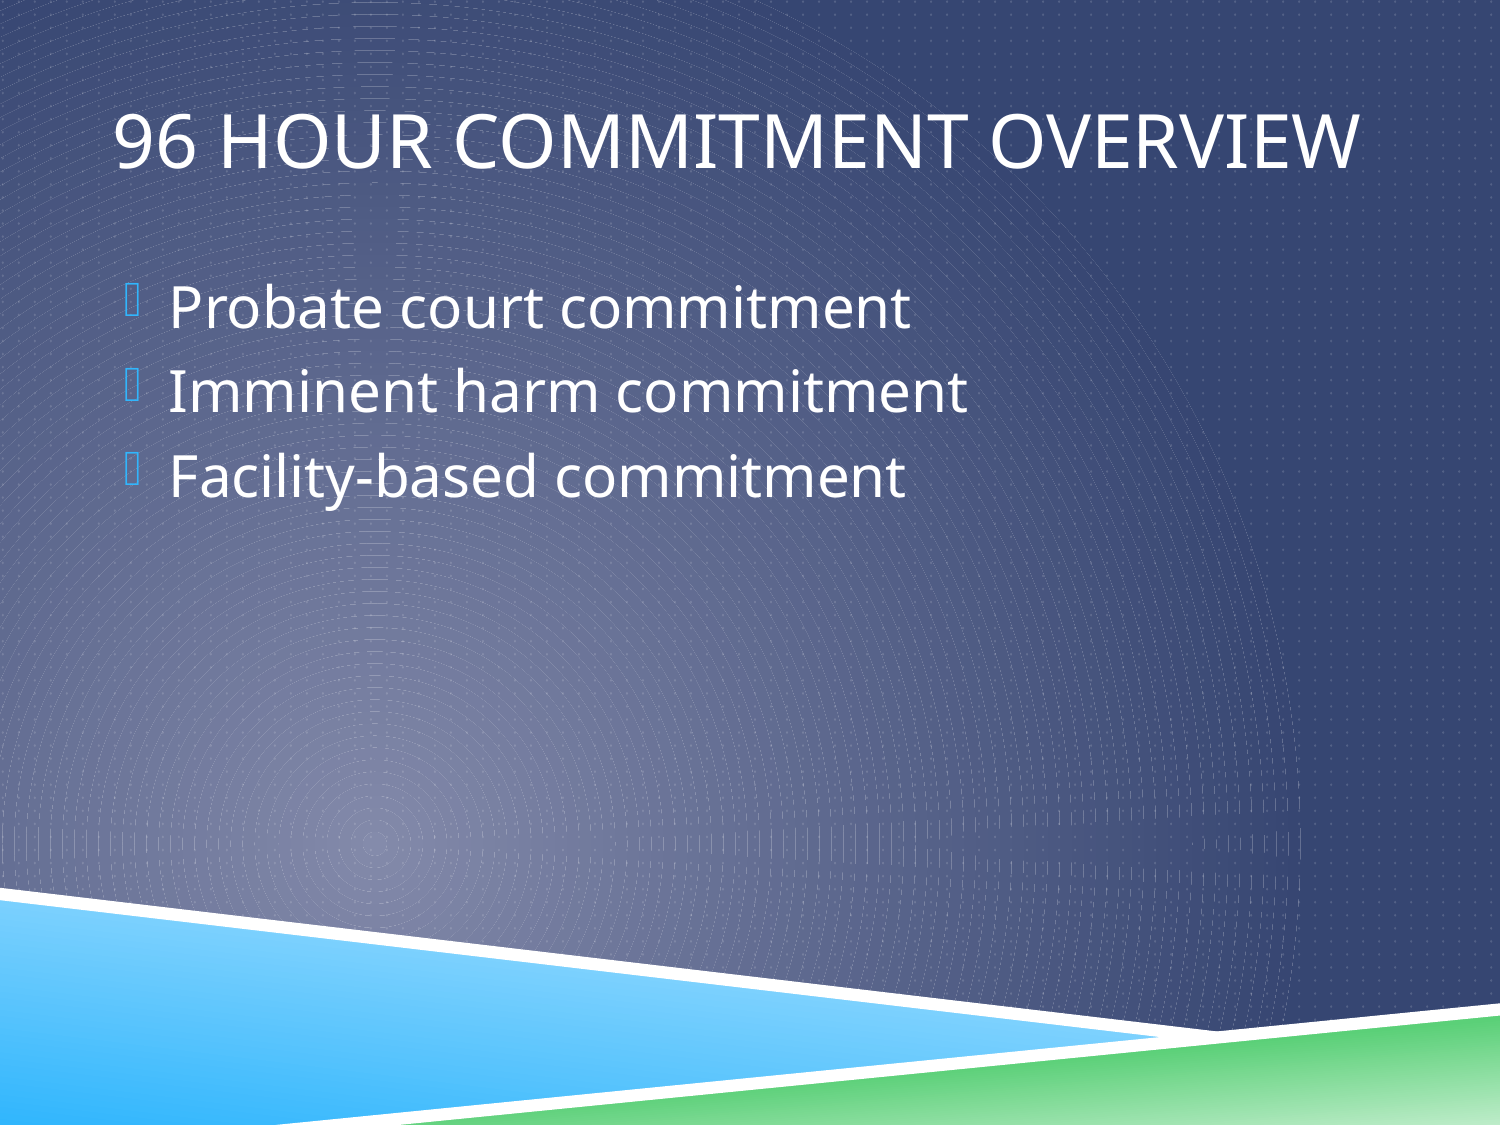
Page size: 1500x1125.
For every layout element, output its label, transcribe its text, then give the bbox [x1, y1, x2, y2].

list Probate court commitment Imminent harm commitment Facility-based commitment [112, 262, 1388, 875]
title 96 hour commitment overview [112, 45, 1388, 233]
